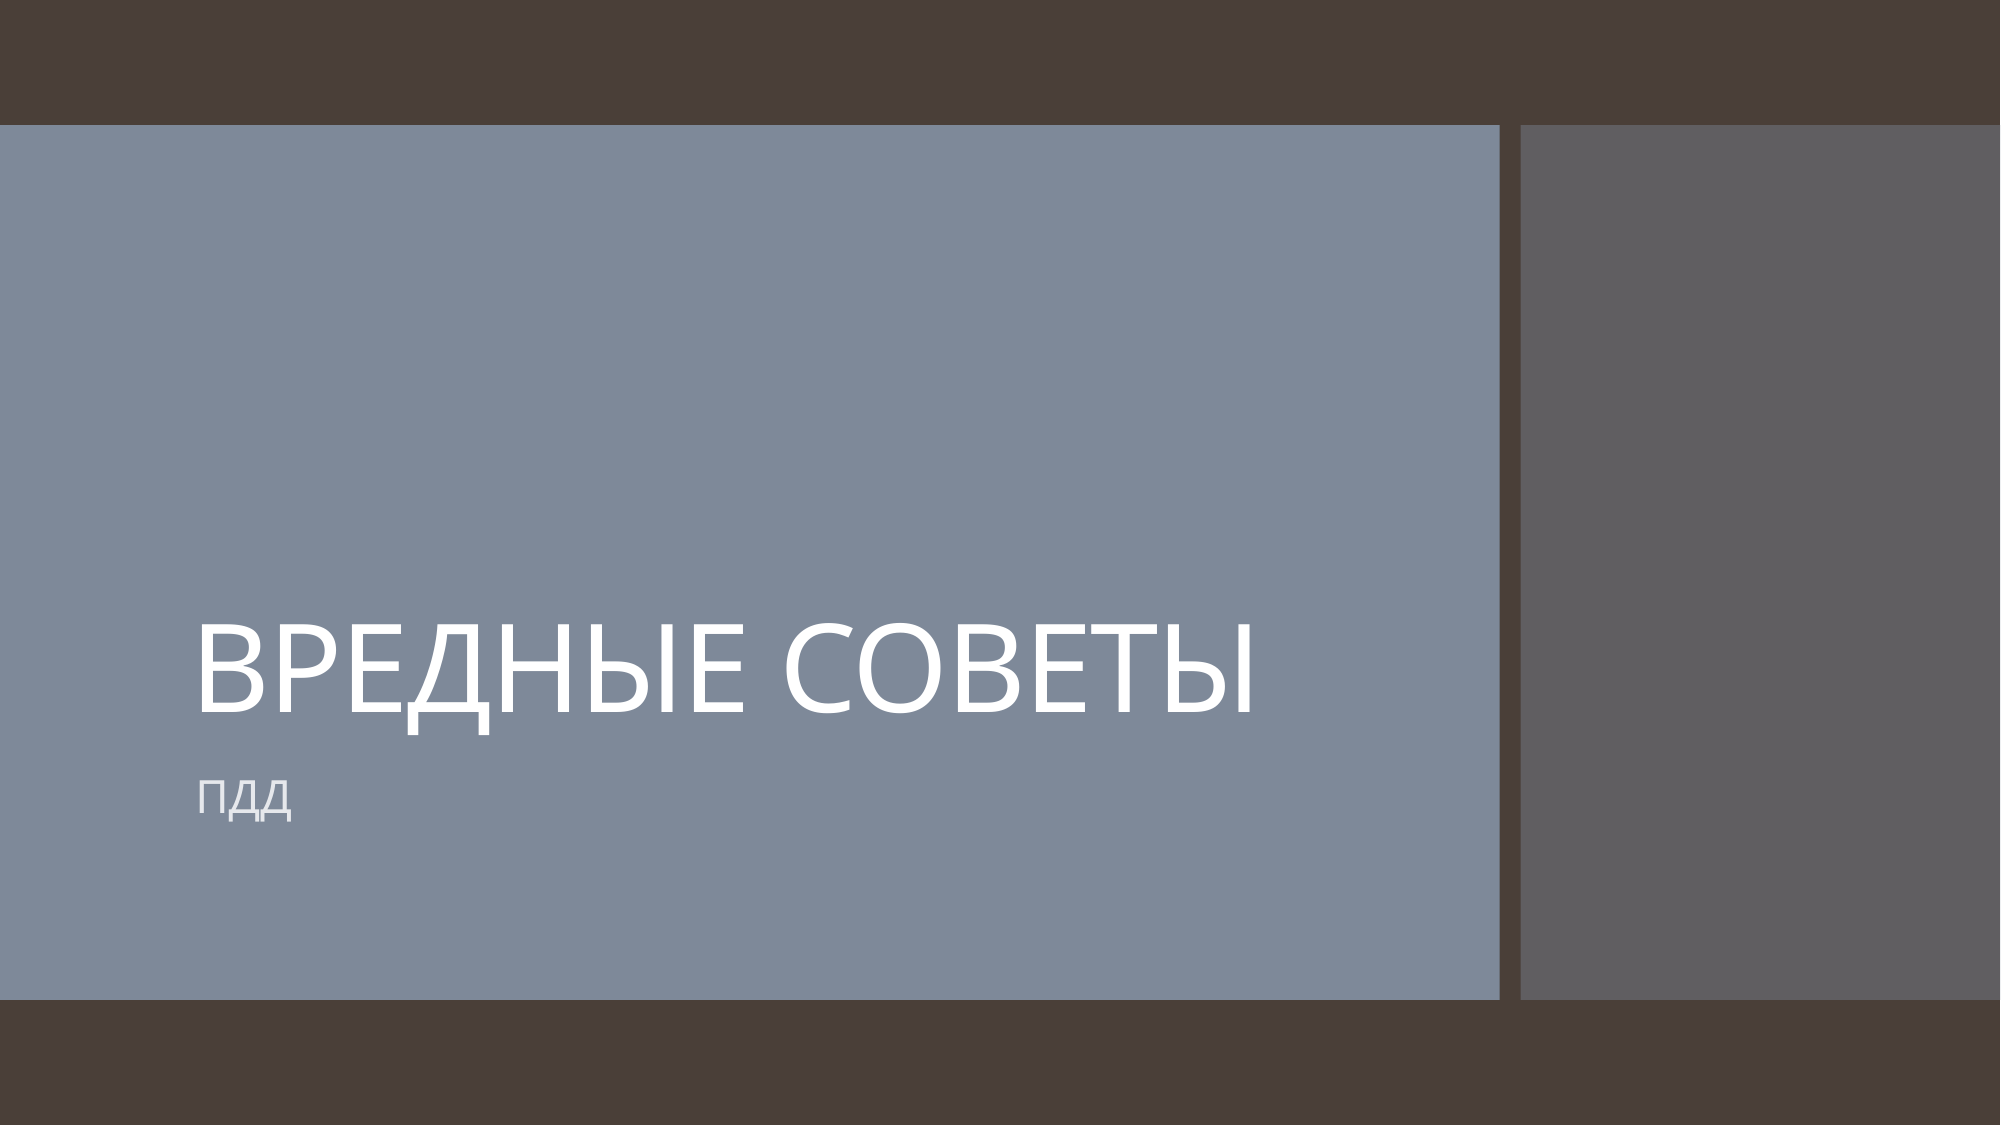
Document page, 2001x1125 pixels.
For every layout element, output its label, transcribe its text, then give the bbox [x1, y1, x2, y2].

title ВРЕДНЫЕ СОВЕТЫ [175, 213, 1376, 747]
subtitle ПДД [180, 766, 1381, 917]
